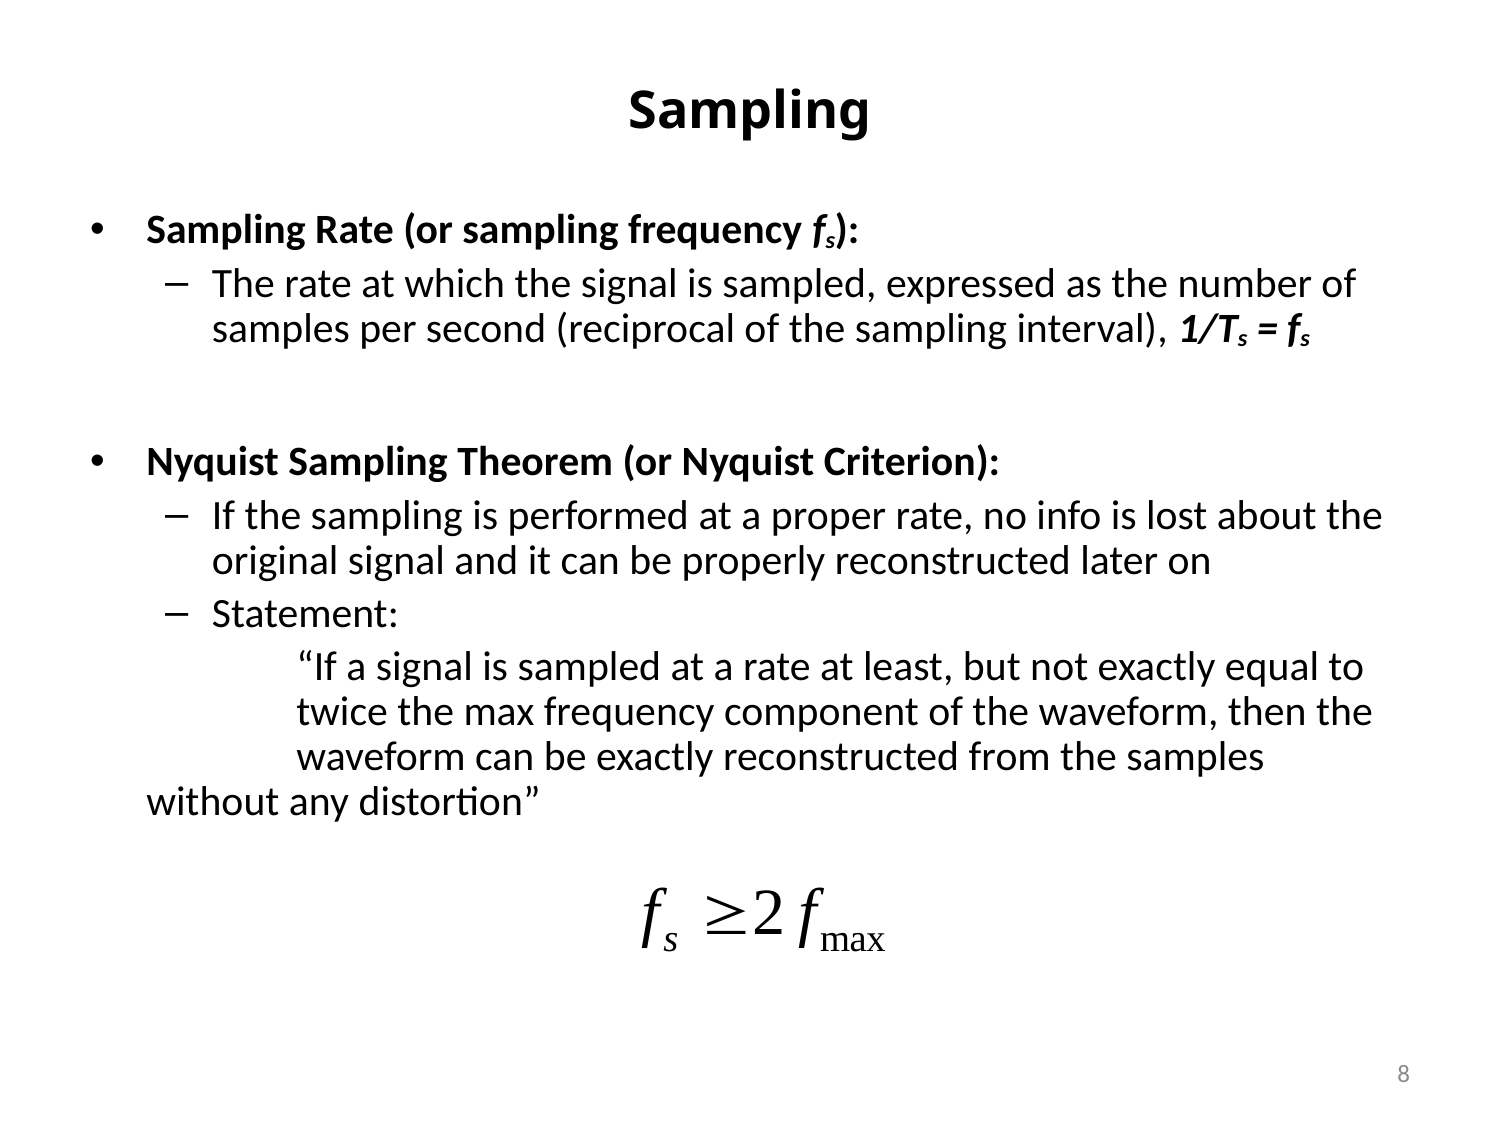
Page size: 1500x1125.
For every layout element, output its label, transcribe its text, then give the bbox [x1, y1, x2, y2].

slide_number 8 [1074, 1042, 1425, 1103]
title Sampling [75, 45, 1425, 200]
list Sampling Rate (or sampling frequency fs): The rate at which the signal is sampled, expressed as the number of samples per second (reciprocal of the sampling interval), 1/Ts = fs Nyquist Sampling Theorem (or Nyquist Criterion): If the sampling is performed at a proper rate, no info is lost about the original signal and it can be properly reconstructed later on Statement: “If a signal is sampled at a rate at least, but not exactly equal to twice the max frequency component of the waveform, then the waveform can be exactly reconstructed from the samples without any distortion” [75, 200, 1425, 944]
text_box [487, 862, 1013, 925]
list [618, 868, 901, 968]
